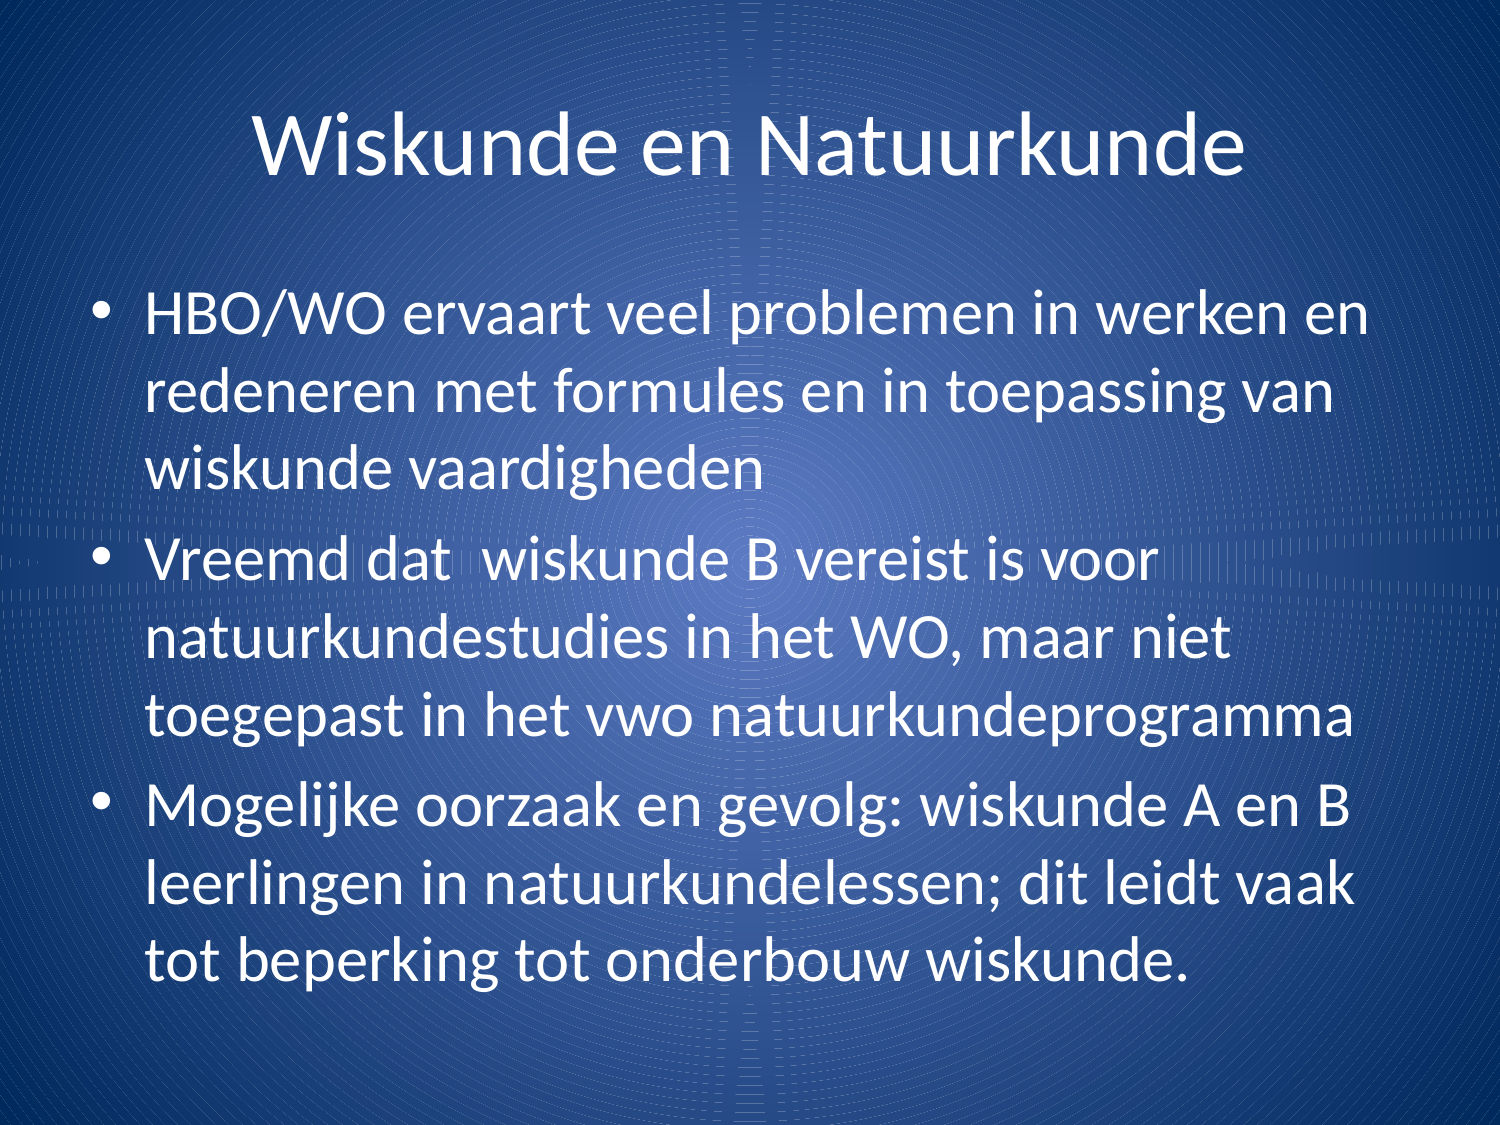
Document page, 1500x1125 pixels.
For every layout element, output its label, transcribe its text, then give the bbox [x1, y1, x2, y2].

list HBO/WO ervaart veel problemen in werken en redeneren met formules en in toepassing van wiskunde vaardigheden Vreemd dat wiskunde B vereist is voor natuurkundestudies in het WO, maar niet toegepast in het vwo natuurkundeprogramma Mogelijke oorzaak en gevolg: wiskunde A en B leerlingen in natuurkundelessen; dit leidt vaak tot beperking tot onderbouw wiskunde. [75, 262, 1425, 1005]
title Wiskunde en Natuurkunde [75, 45, 1425, 233]
